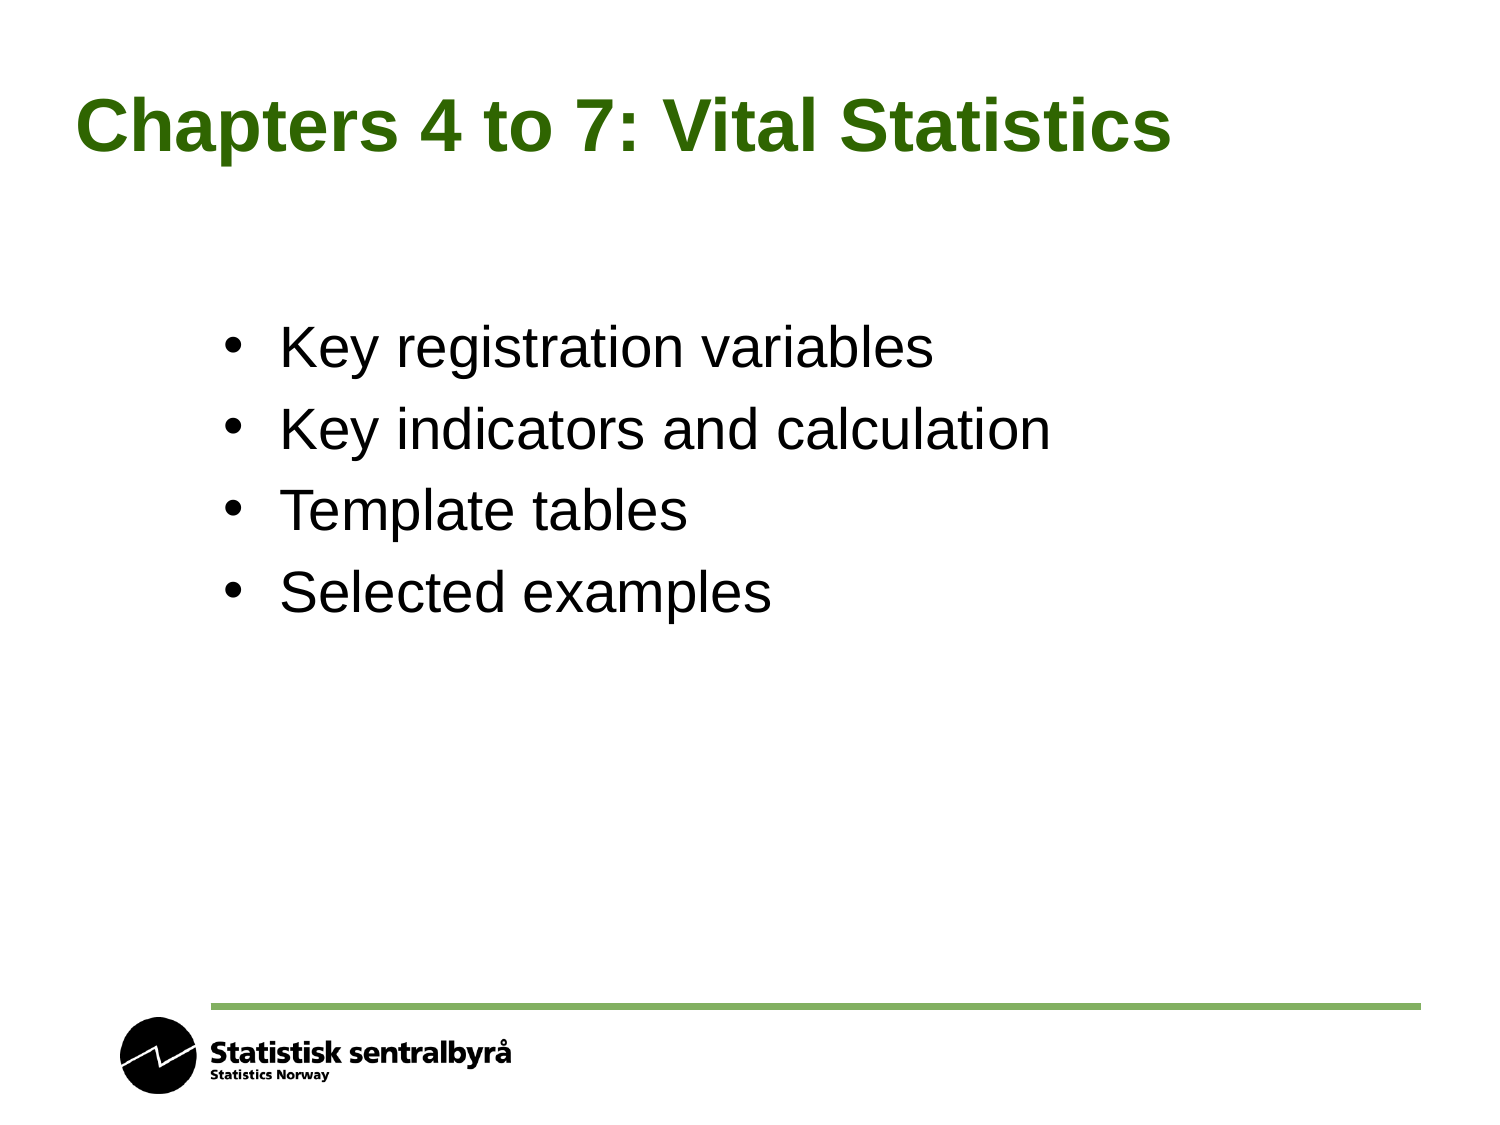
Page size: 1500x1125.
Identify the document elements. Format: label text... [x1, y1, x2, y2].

title Chapters 4 to 7: Vital Statistics [75, 76, 1425, 173]
picture [120, 1017, 511, 1094]
list Key registration variables Key indicators and calculation Template tables Selected examples [208, 219, 1425, 988]
